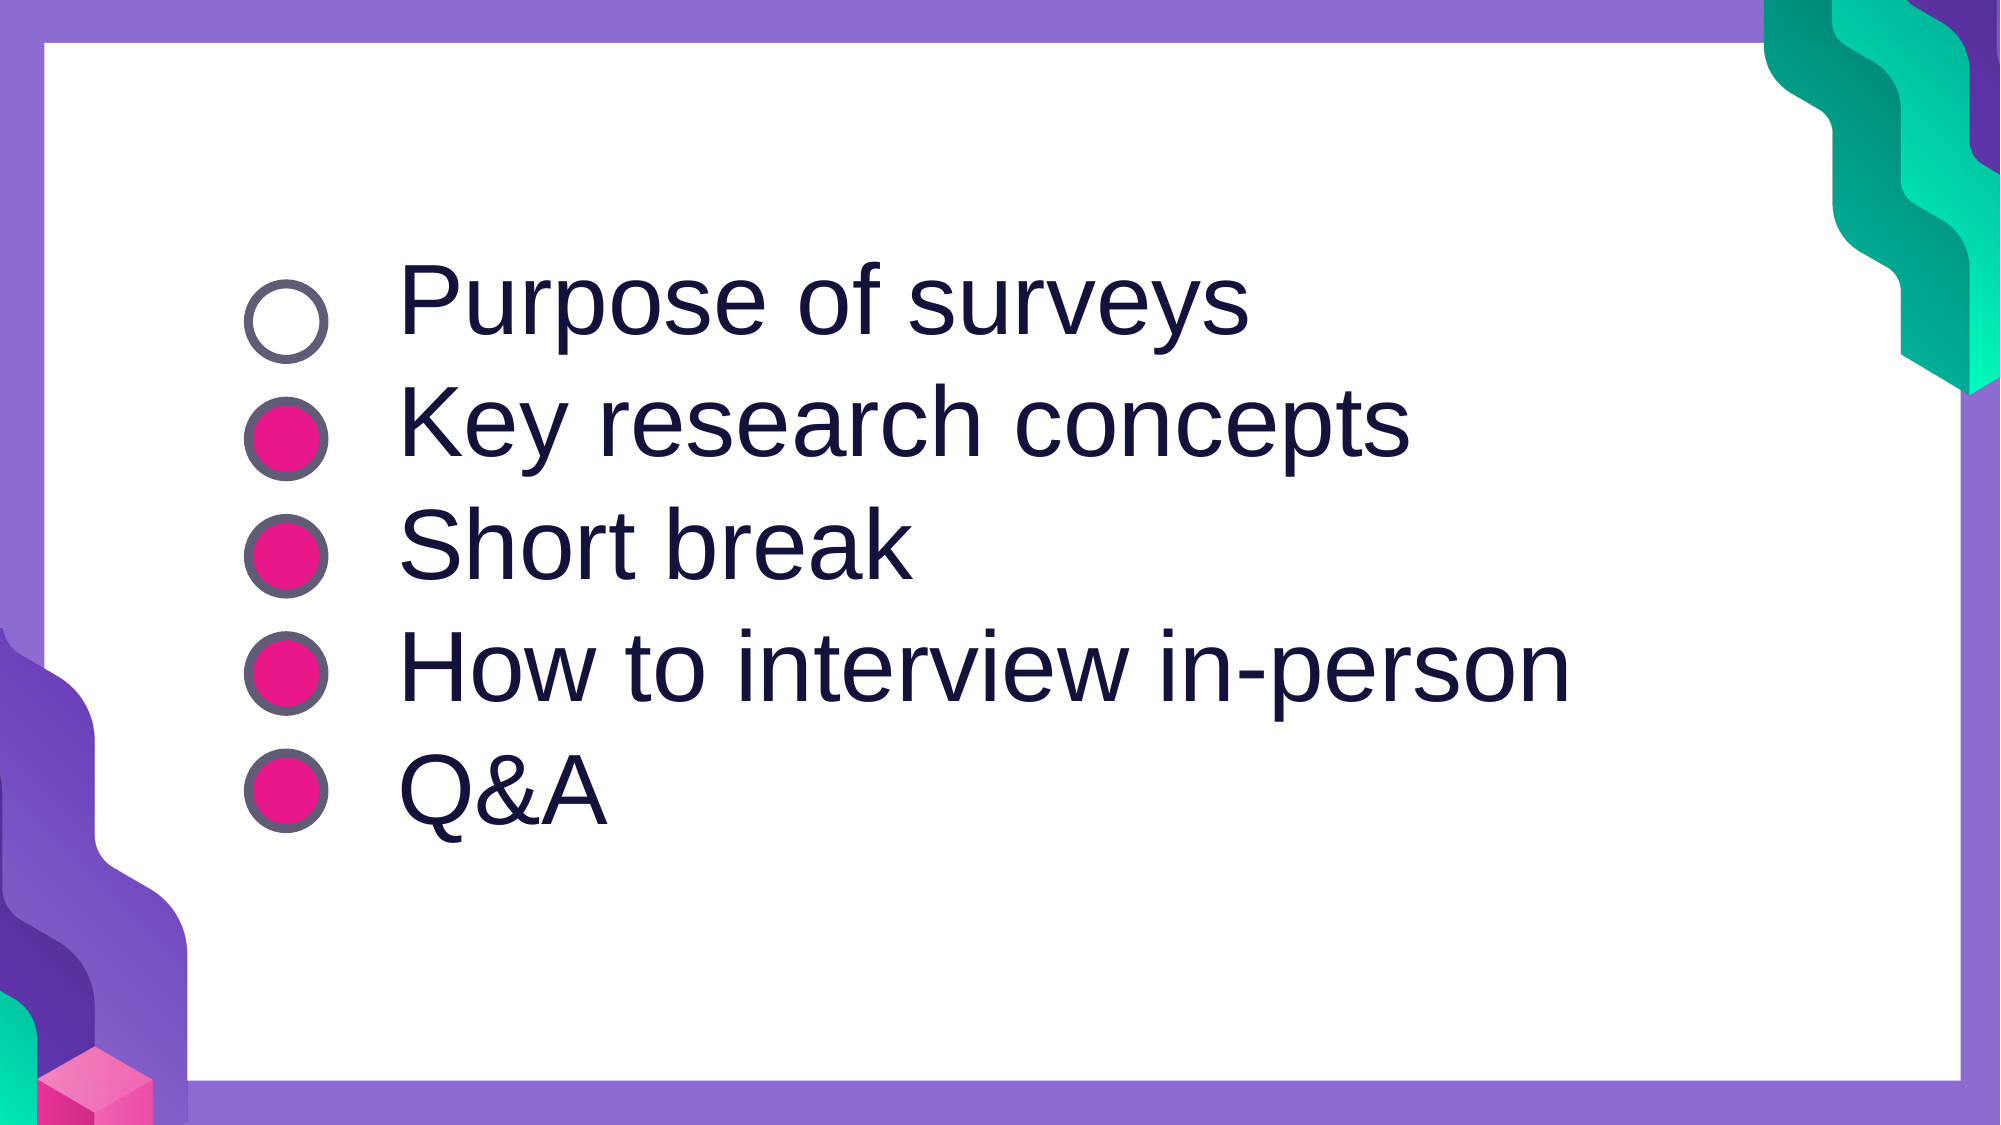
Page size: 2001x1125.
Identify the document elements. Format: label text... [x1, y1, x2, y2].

list Purpose of surveys Key research concepts Short break How to interview in-person Q&A [382, 240, 1812, 981]
picture [0, 628, 303, 1125]
text_box [243, 631, 329, 716]
picture [1762, 0, 2000, 396]
text_box [243, 396, 329, 482]
text_box [243, 513, 329, 599]
text_box [243, 279, 329, 364]
text_box [243, 748, 329, 834]
